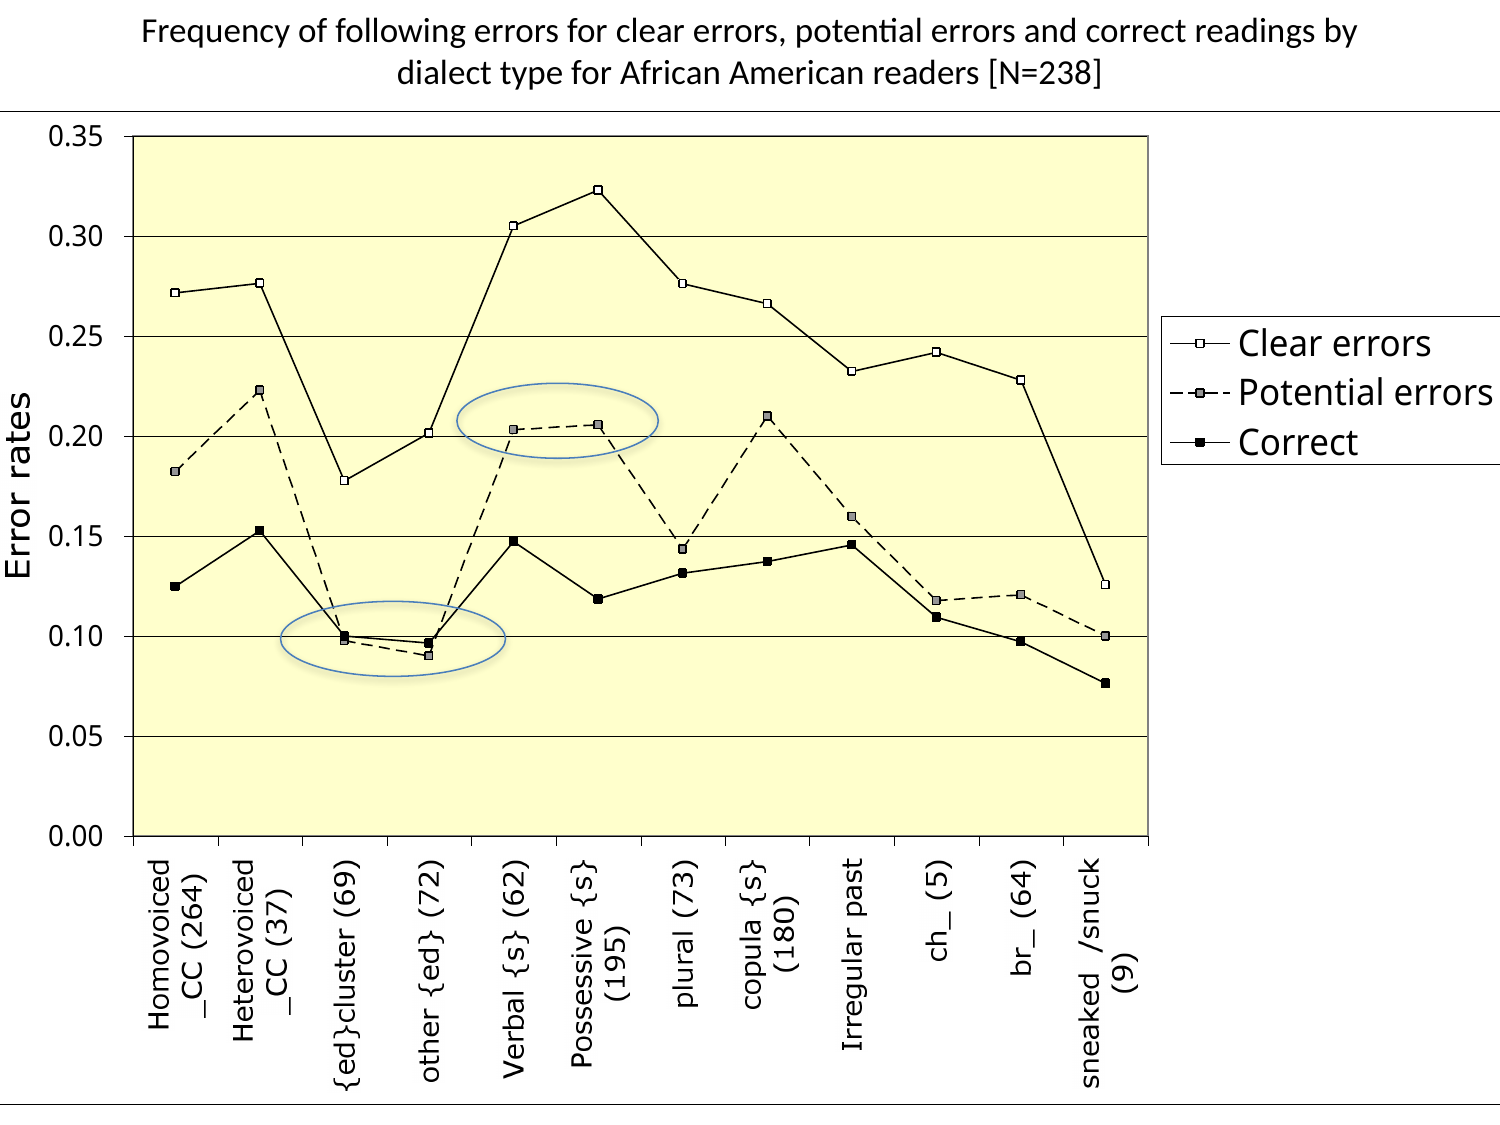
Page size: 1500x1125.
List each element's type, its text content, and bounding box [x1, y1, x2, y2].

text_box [0, 103, 1500, 1112]
title Frequency of following errors for clear errors, potential errors and correct readings by dialect type for African American readers [N=238] [112, 0, 1388, 100]
